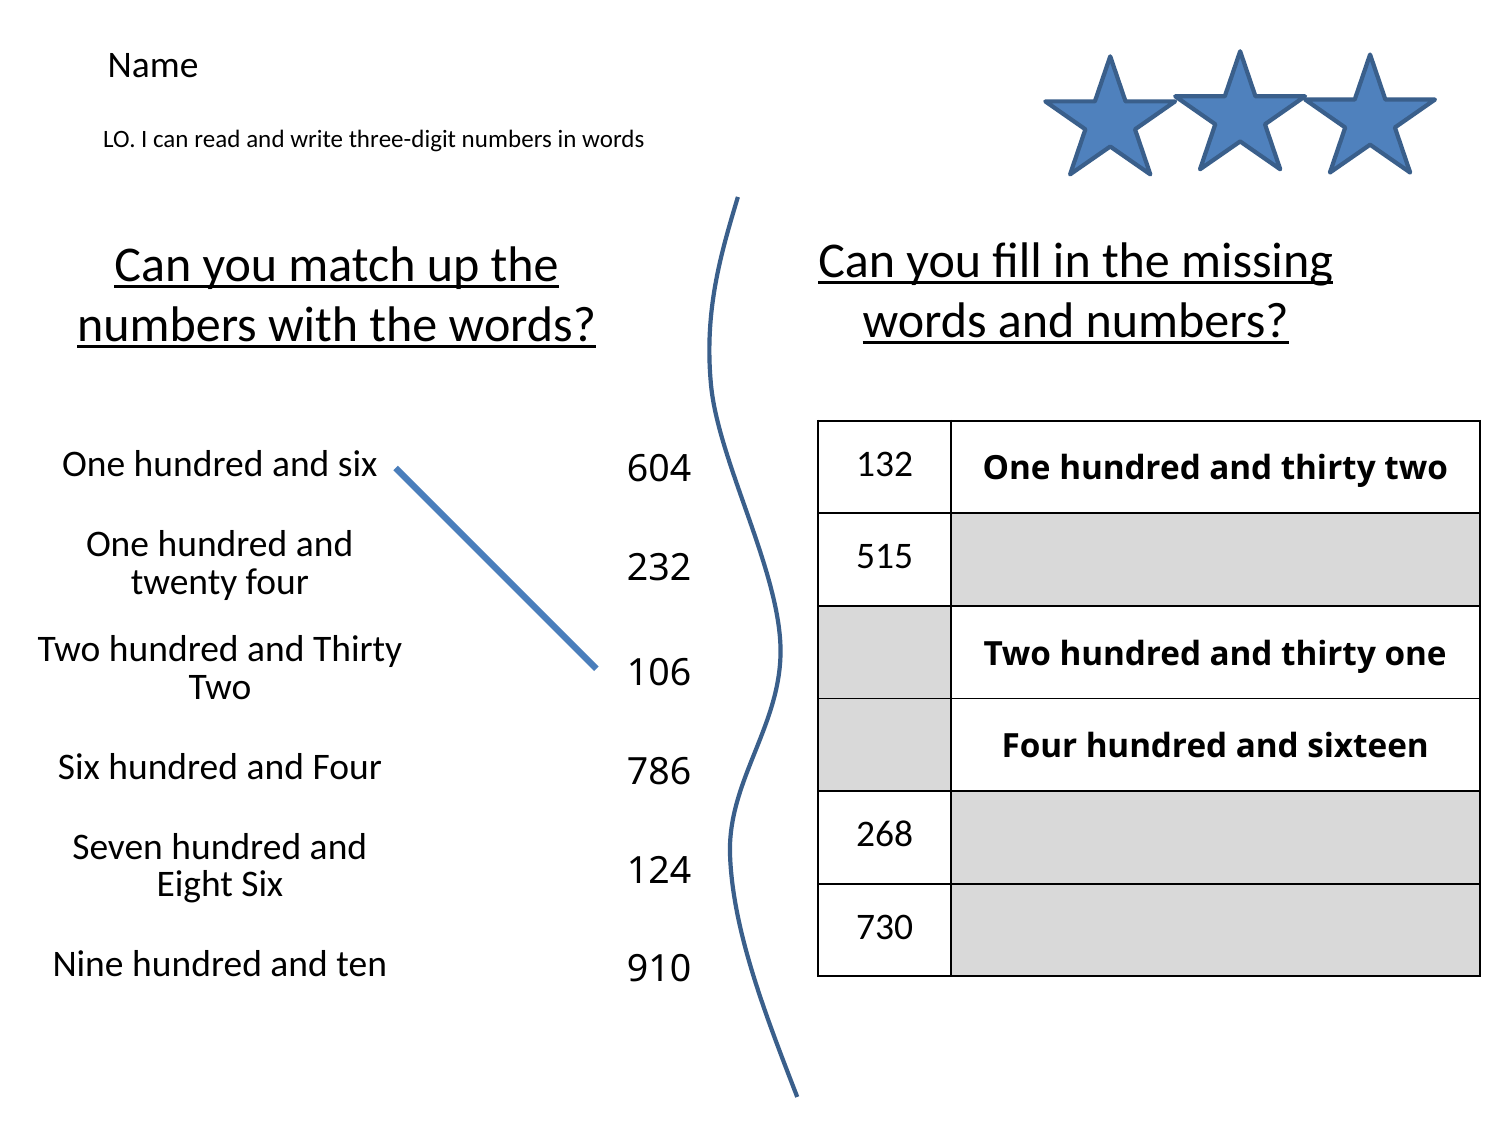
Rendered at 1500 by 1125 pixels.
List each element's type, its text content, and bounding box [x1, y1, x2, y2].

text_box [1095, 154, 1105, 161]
table_cell [819, 607, 950, 698]
table_header One hundred and thirty two [952, 422, 1479, 512]
table_cell 124 [419, 816, 706, 921]
table_cell 515 [819, 514, 950, 605]
text_box Can you match up the numbers with the words? [17, 224, 656, 359]
table_cell Seven hundred and Eight Six [21, 816, 419, 921]
text_box [1043, 54, 1178, 177]
table_cell 232 [601, 513, 706, 618]
table_cell [819, 699, 950, 790]
table_cell 268 [819, 792, 950, 883]
table_cell Six hundred and Four [21, 723, 419, 816]
text_box LO. I can read and write three-digit numbers in words [88, 115, 1082, 161]
table_header 132 [819, 422, 950, 512]
text_box [707, 196, 800, 1098]
table_cell One hundred and twenty four [21, 513, 390, 618]
table_cell 730 [819, 885, 950, 975]
table_cell 106 [419, 618, 706, 723]
table_header One hundred and six [21, 421, 419, 513]
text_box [395, 467, 597, 669]
text_box [1303, 52, 1437, 175]
table_cell [952, 514, 1479, 605]
table_header 604 [419, 421, 706, 513]
text_box [1173, 49, 1308, 172]
table_cell Two hundred and Thirty Two [21, 618, 419, 723]
table_cell Four hundred and sixteen [952, 699, 1479, 790]
table_cell Nine hundred and ten [21, 921, 419, 1014]
text_box Name [92, 32, 214, 93]
table_cell 786 [419, 723, 706, 816]
table_cell [952, 792, 1479, 883]
text_box Can you fill in the missing words and numbers? [756, 219, 1395, 355]
table_cell 910 [419, 921, 706, 1014]
table_cell Two hundred and thirty one [952, 607, 1479, 698]
table_cell [952, 885, 1479, 975]
